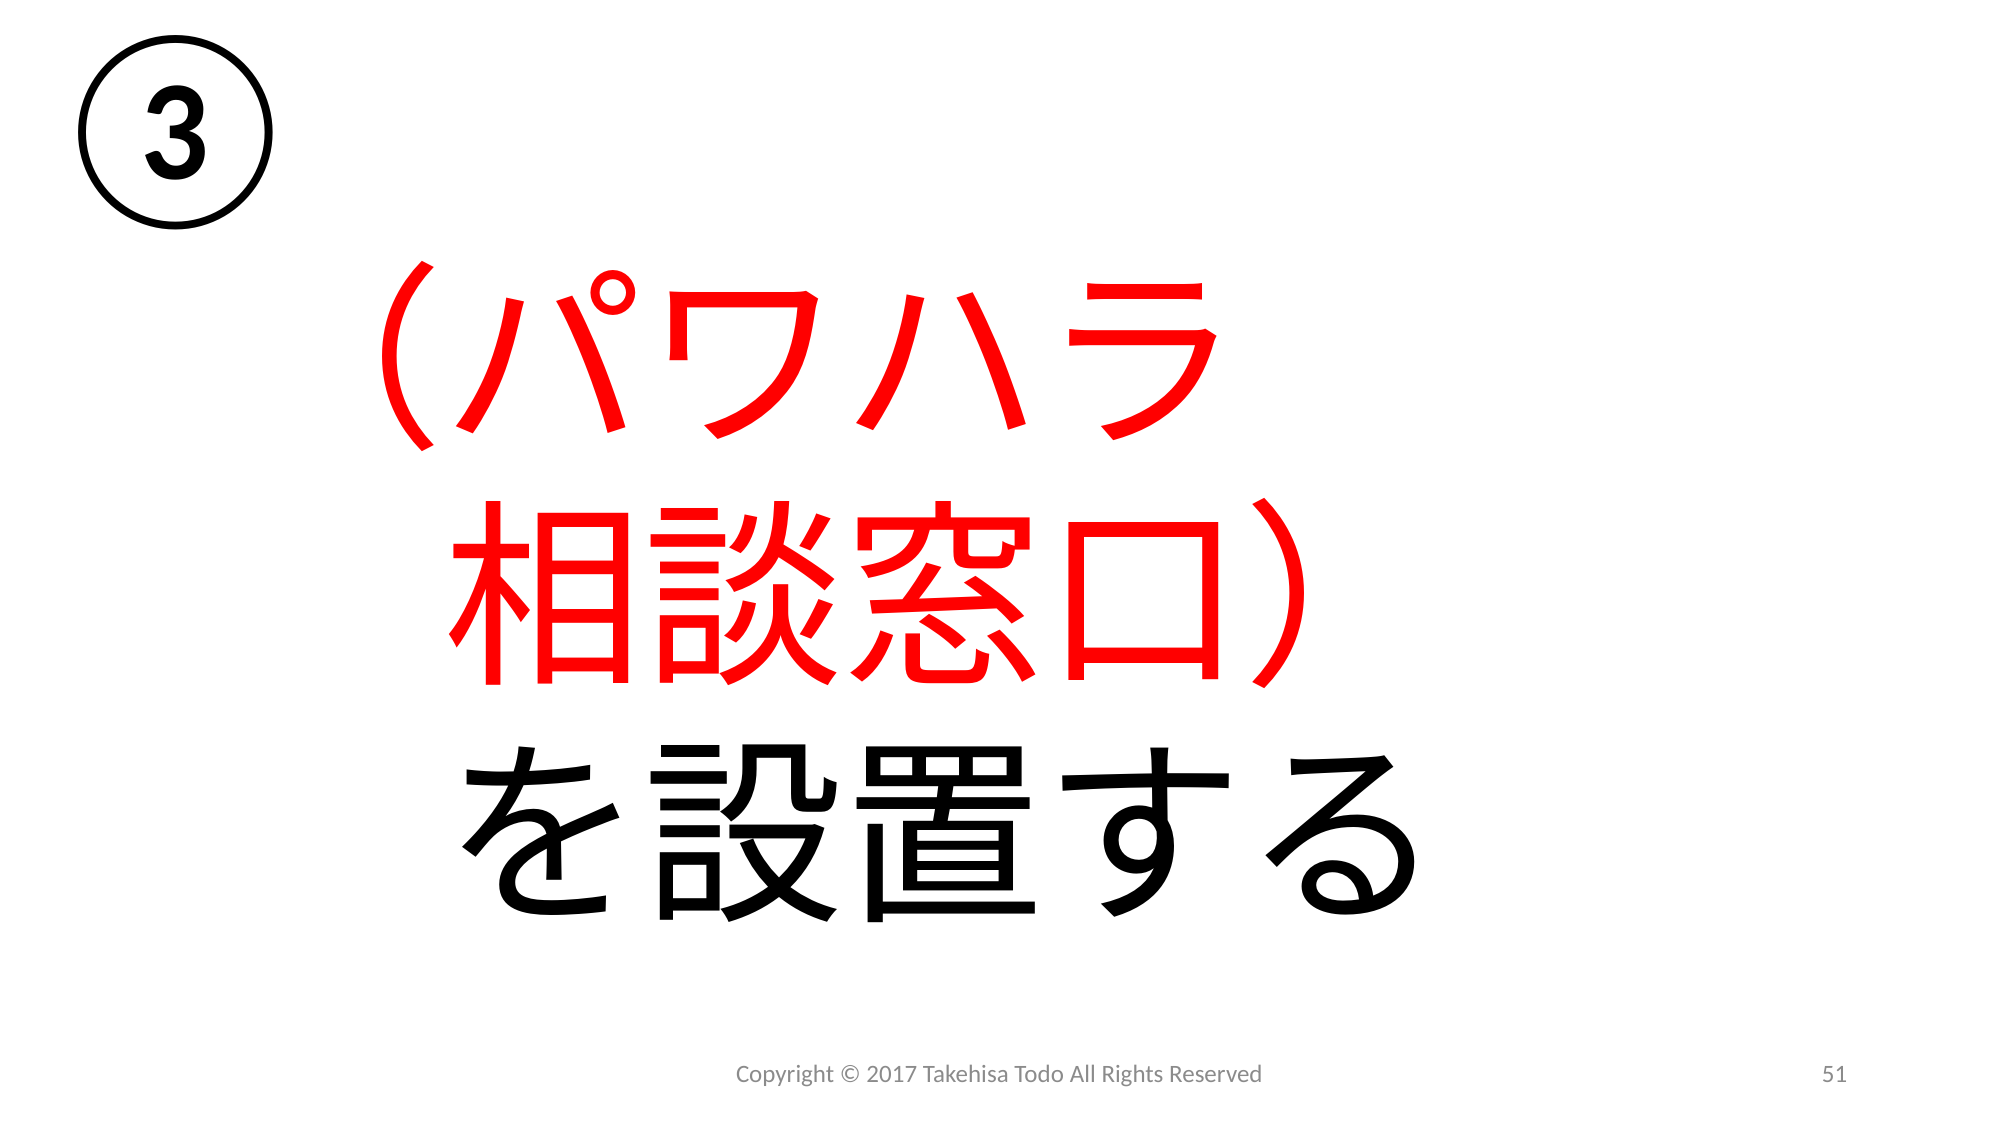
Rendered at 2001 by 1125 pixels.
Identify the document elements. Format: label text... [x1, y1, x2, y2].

list ③ （パワハラ 相談窓口） を設置する [28, 15, 1945, 1043]
slide_number 51 [1412, 1042, 1863, 1103]
footer Copyright © 2017 Takehisa Todo All Rights Reserved [662, 1042, 1338, 1103]
